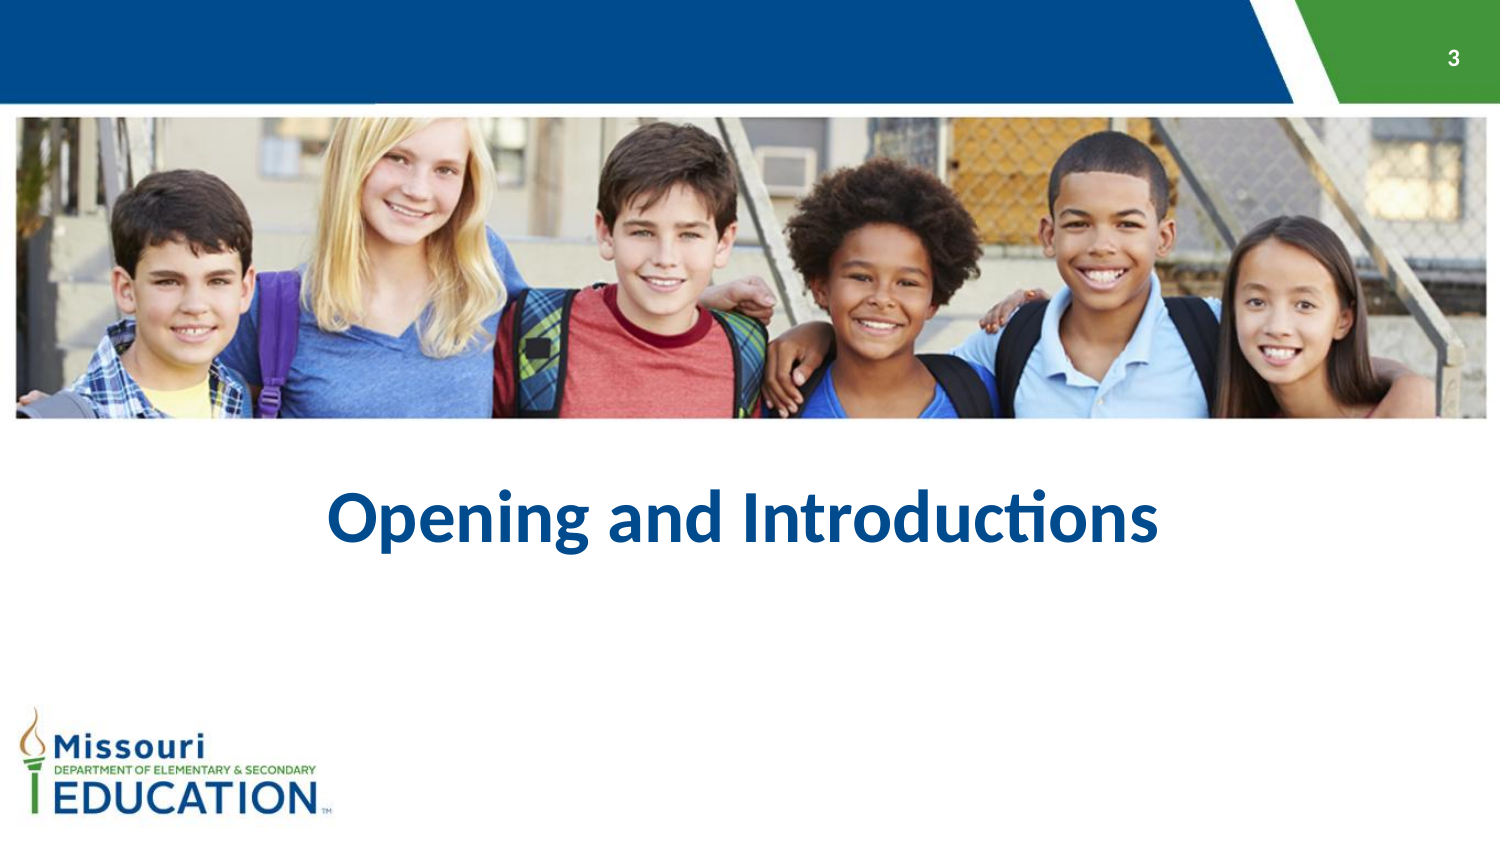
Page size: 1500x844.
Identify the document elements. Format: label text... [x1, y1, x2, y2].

picture [0, 0, 1500, 844]
list Opening and Introductions [24, 267, 1463, 758]
